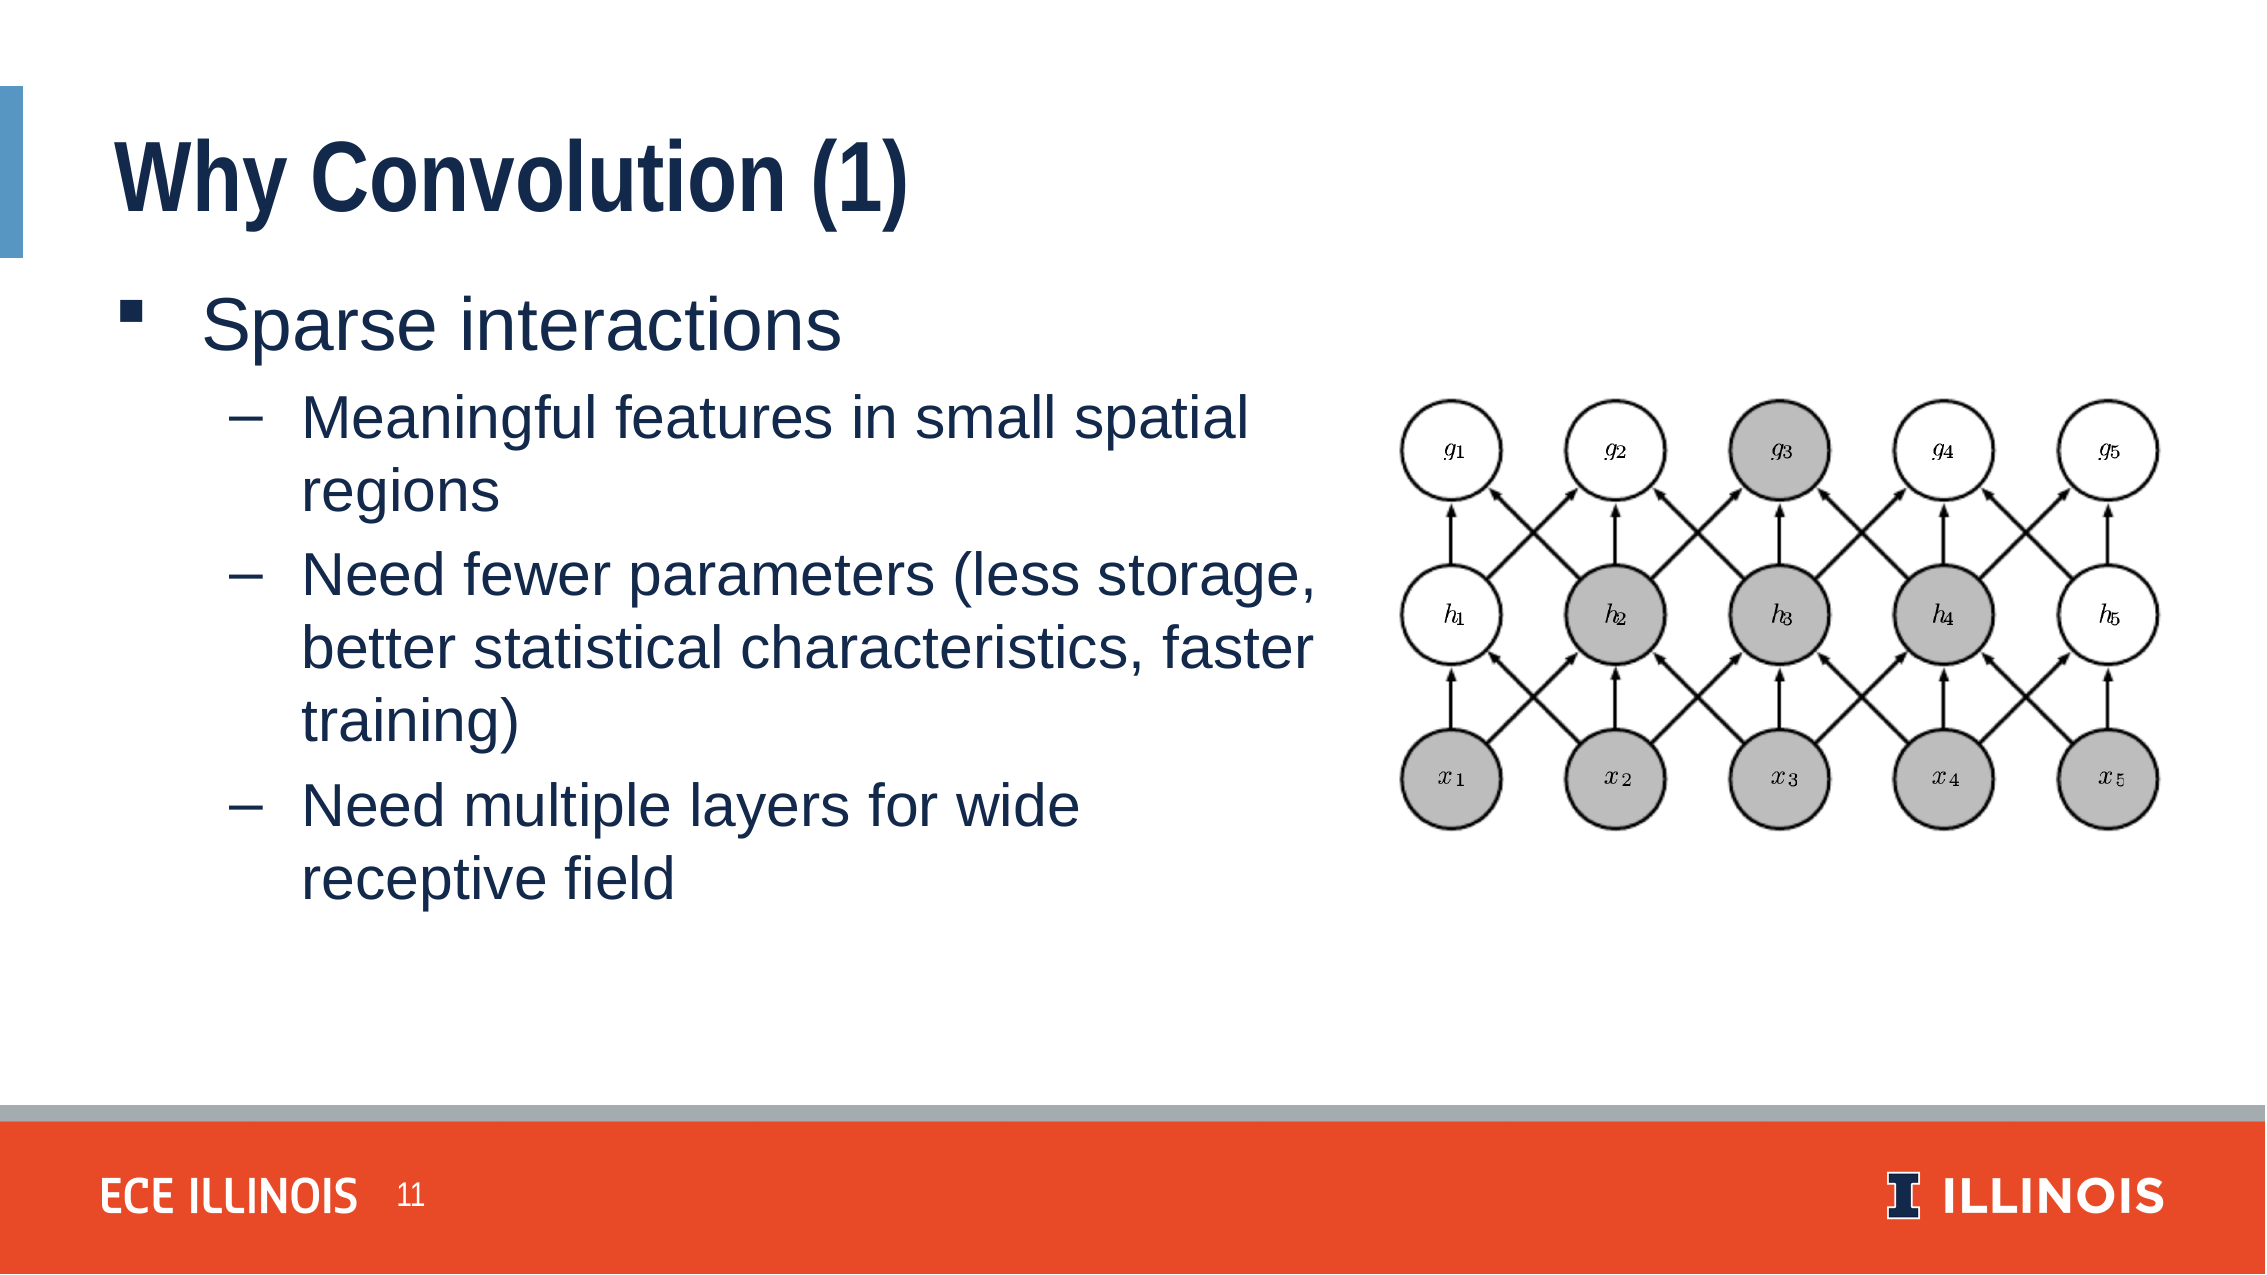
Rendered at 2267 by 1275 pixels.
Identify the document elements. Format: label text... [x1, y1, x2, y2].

picture [0, 1105, 2265, 1274]
list Why Convolution (1) [100, 104, 2173, 224]
picture [1376, 390, 2193, 853]
list Sparse interactions Meaningful features in small spatial regions Need fewer parameters (less storage, better statistical characteristics, faster training) Need multiple layers for wide receptive field [100, 267, 1358, 1102]
